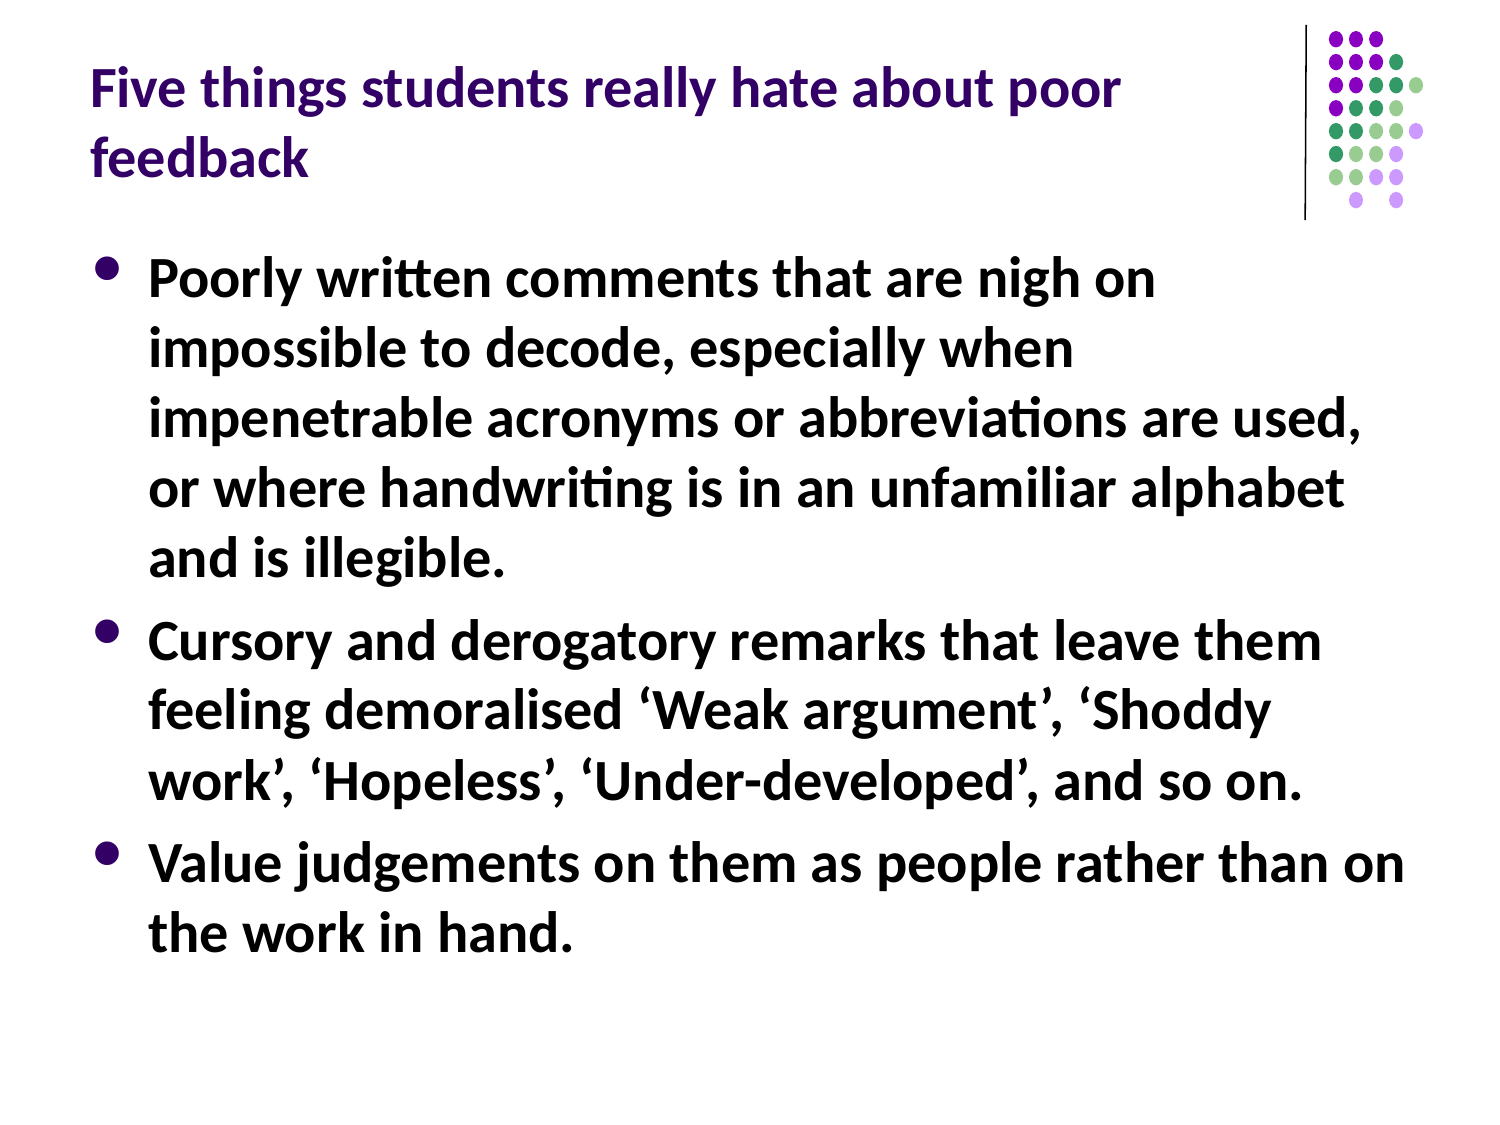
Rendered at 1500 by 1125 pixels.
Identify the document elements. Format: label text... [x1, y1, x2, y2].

list Poorly written comments that are nigh on impossible to decode, especially when impenetrable acronyms or abbreviations are used, or where handwriting is in an unfamiliar alphabet and is illegible. Cursory and derogatory remarks that leave them feeling demoralised ‘Weak argument’, ‘Shoddy work’, ‘Hopeless’, ‘Under-developed’, and so on. Value judgements on them as people rather than on the work in hand. [76, 231, 1428, 1018]
title Five things students really hate about poor feedback [74, 19, 1313, 197]
